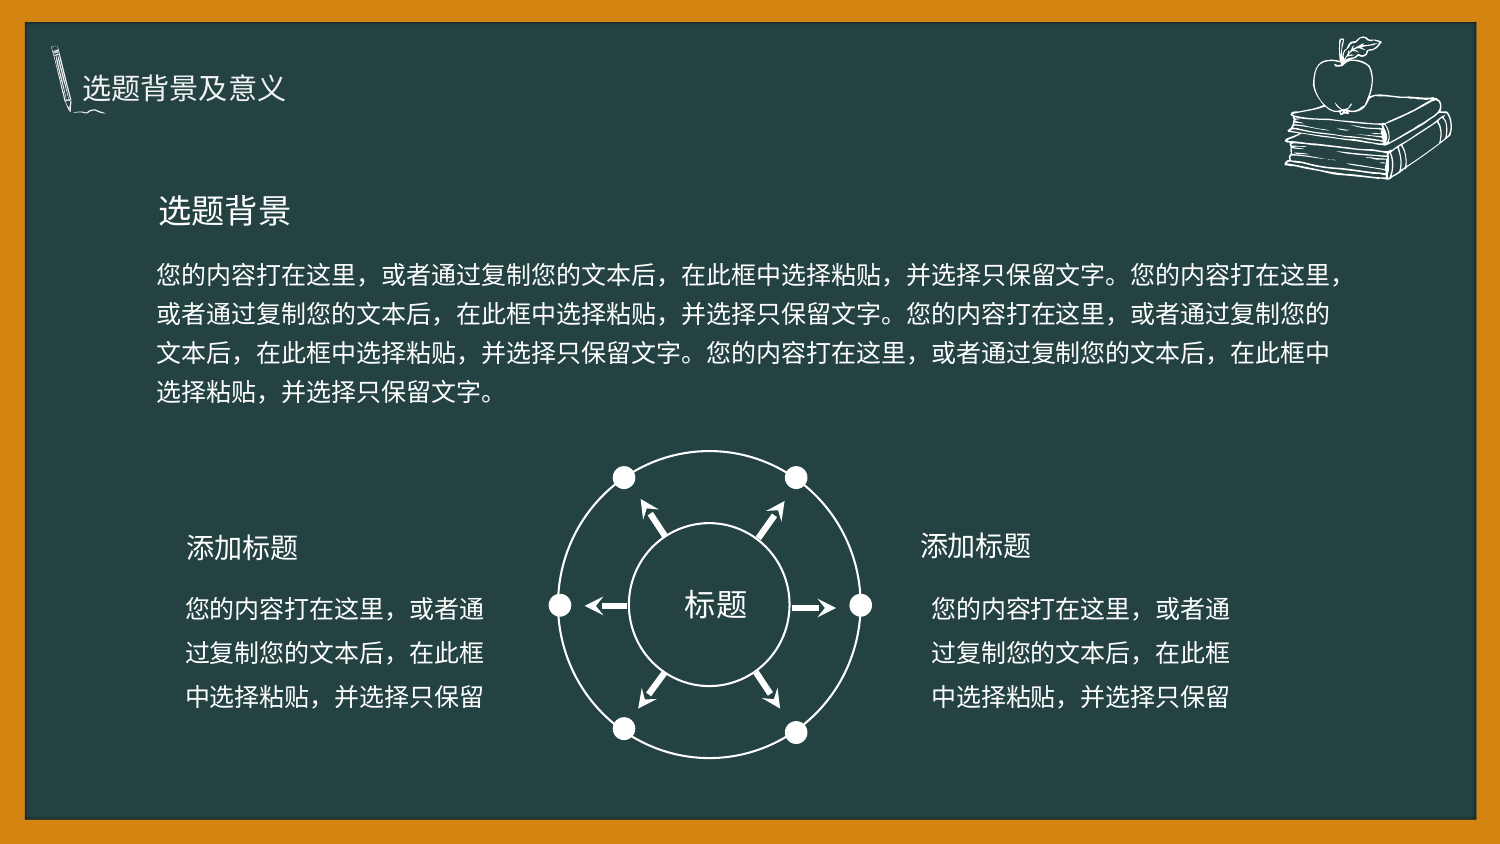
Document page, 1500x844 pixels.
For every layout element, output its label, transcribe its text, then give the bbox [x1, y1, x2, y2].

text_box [162, 522, 500, 714]
picture [0, 0, 1500, 844]
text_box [904, 521, 1246, 714]
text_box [549, 458, 872, 759]
text_box 选题背景及意义 [106, 62, 357, 113]
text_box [141, 182, 1372, 458]
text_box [628, 523, 790, 687]
